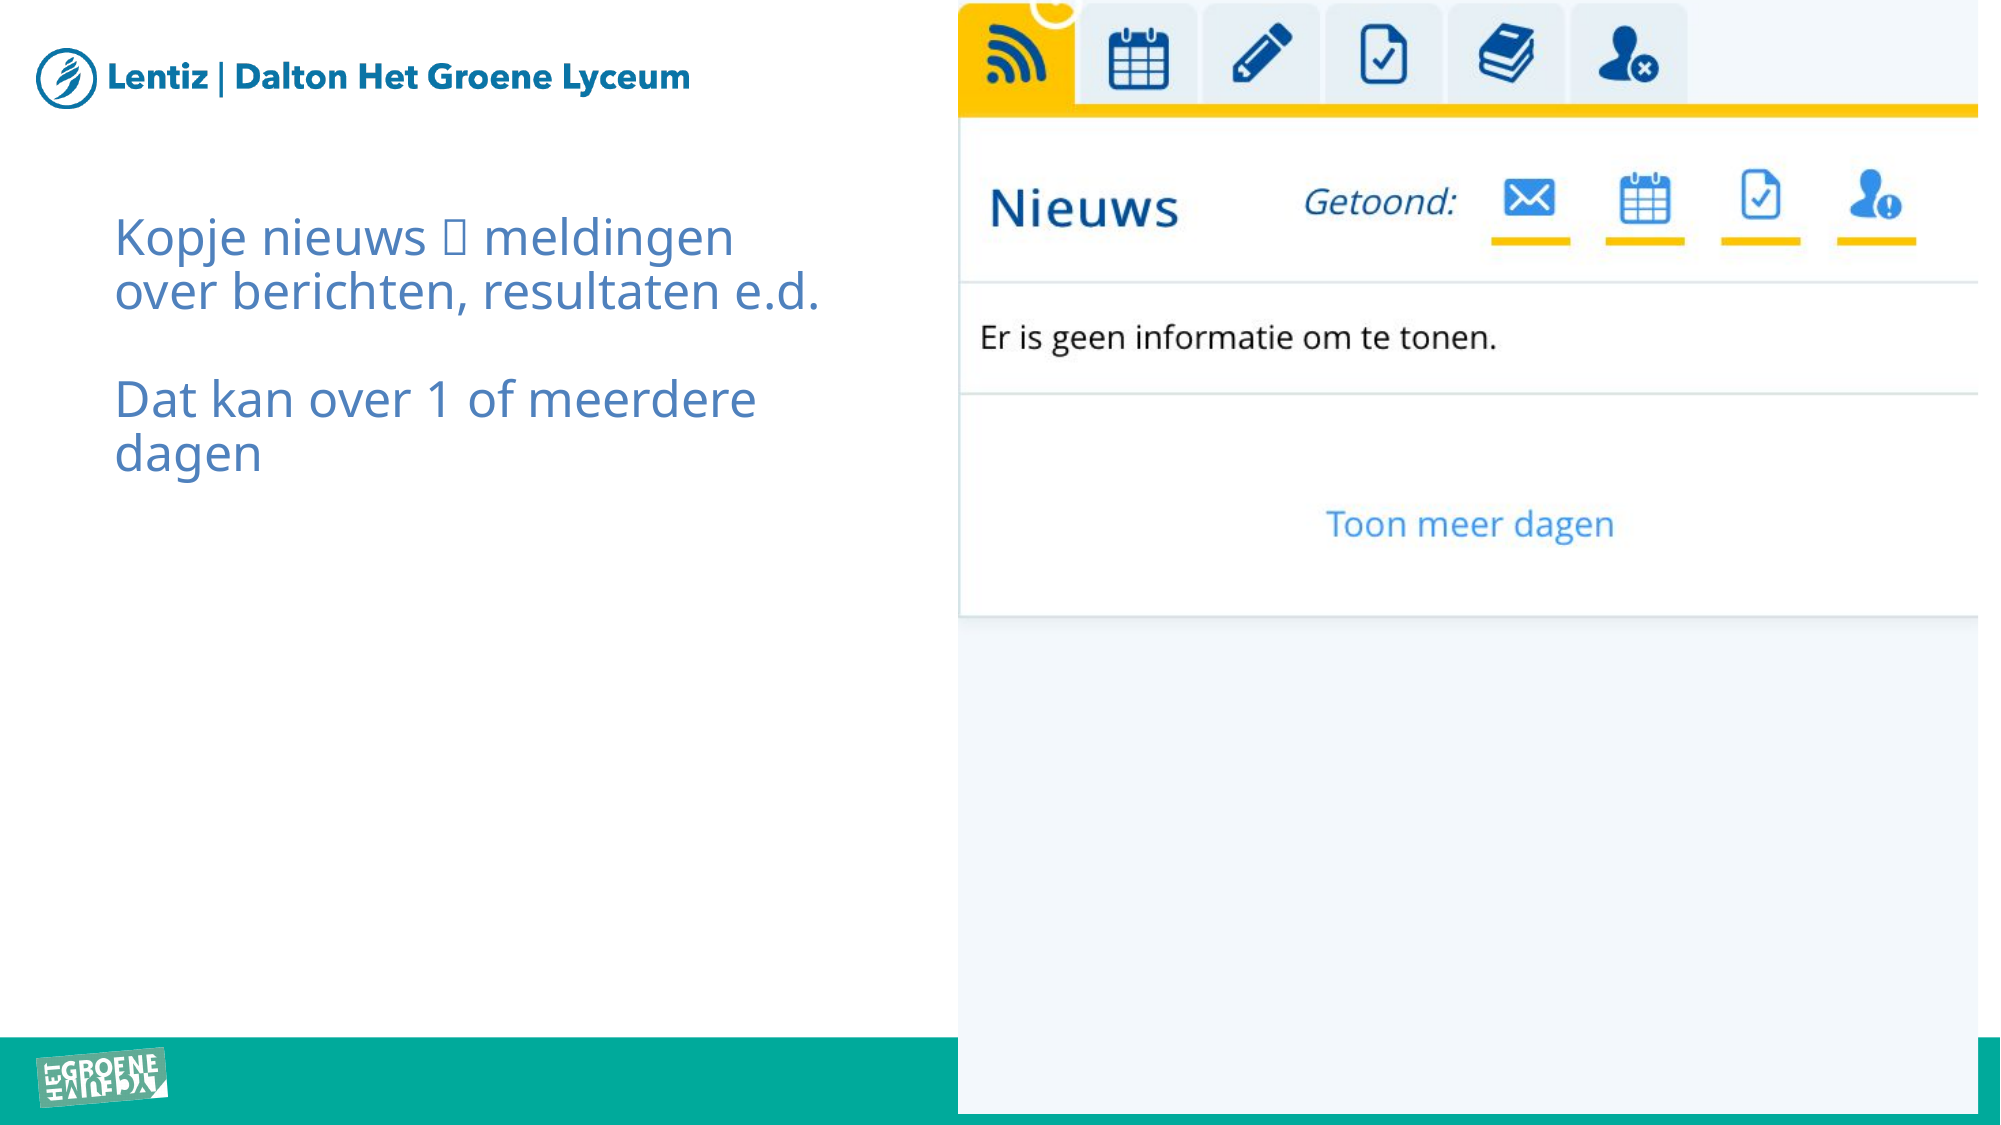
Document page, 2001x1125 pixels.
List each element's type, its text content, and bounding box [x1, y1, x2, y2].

picture [36, 48, 59, 71]
picture [36, 1047, 168, 1108]
picture [36, 87, 57, 109]
title Kopje nieuws  meldingen over berichten, resultaten e.d. Dat kan over 1 of meerdere dagen [99, 204, 859, 955]
picture [74, 48, 689, 109]
picture [41, 53, 93, 105]
picture [958, 0, 1979, 1114]
